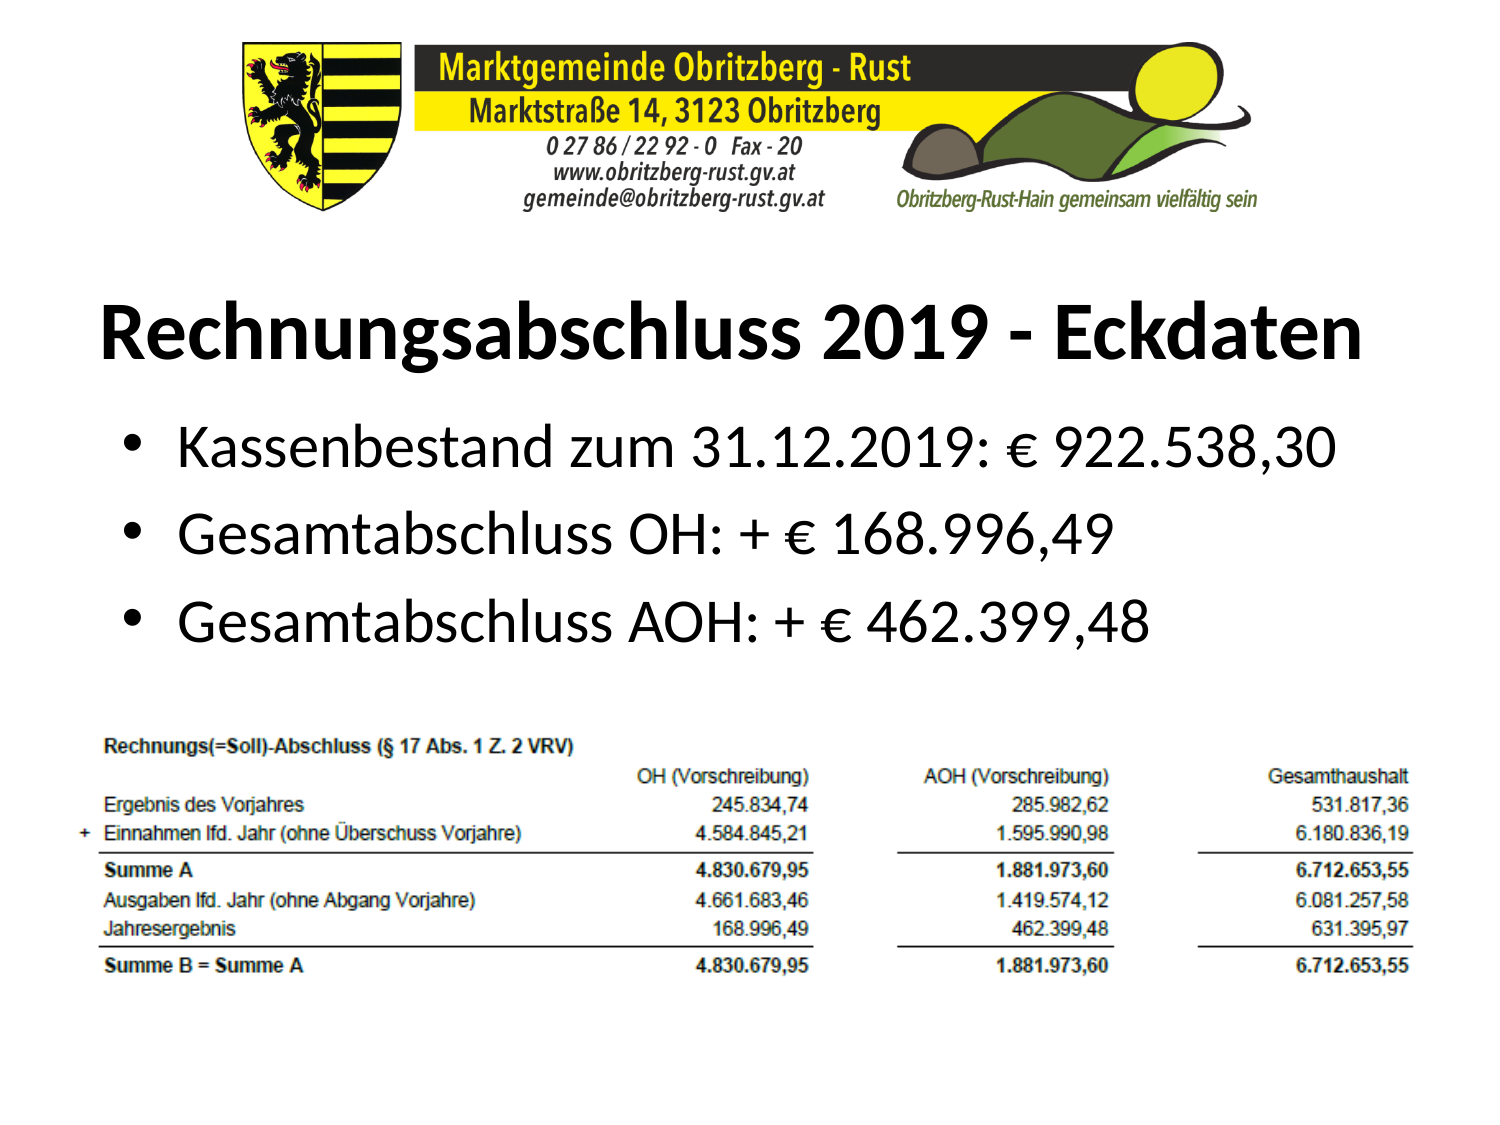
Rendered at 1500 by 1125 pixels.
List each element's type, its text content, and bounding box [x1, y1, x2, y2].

picture [58, 715, 1442, 997]
list Kassenbestand zum 31.12.2019: € 922.538,30 Gesamtabschluss OH: + € 168.996,49 Gesamtabschluss AOH: + € 462.399,48 [106, 397, 1359, 646]
text_box Rechnungsabschluss 2019 - Eckdaten [83, 255, 1383, 397]
picture [242, 42, 1258, 212]
